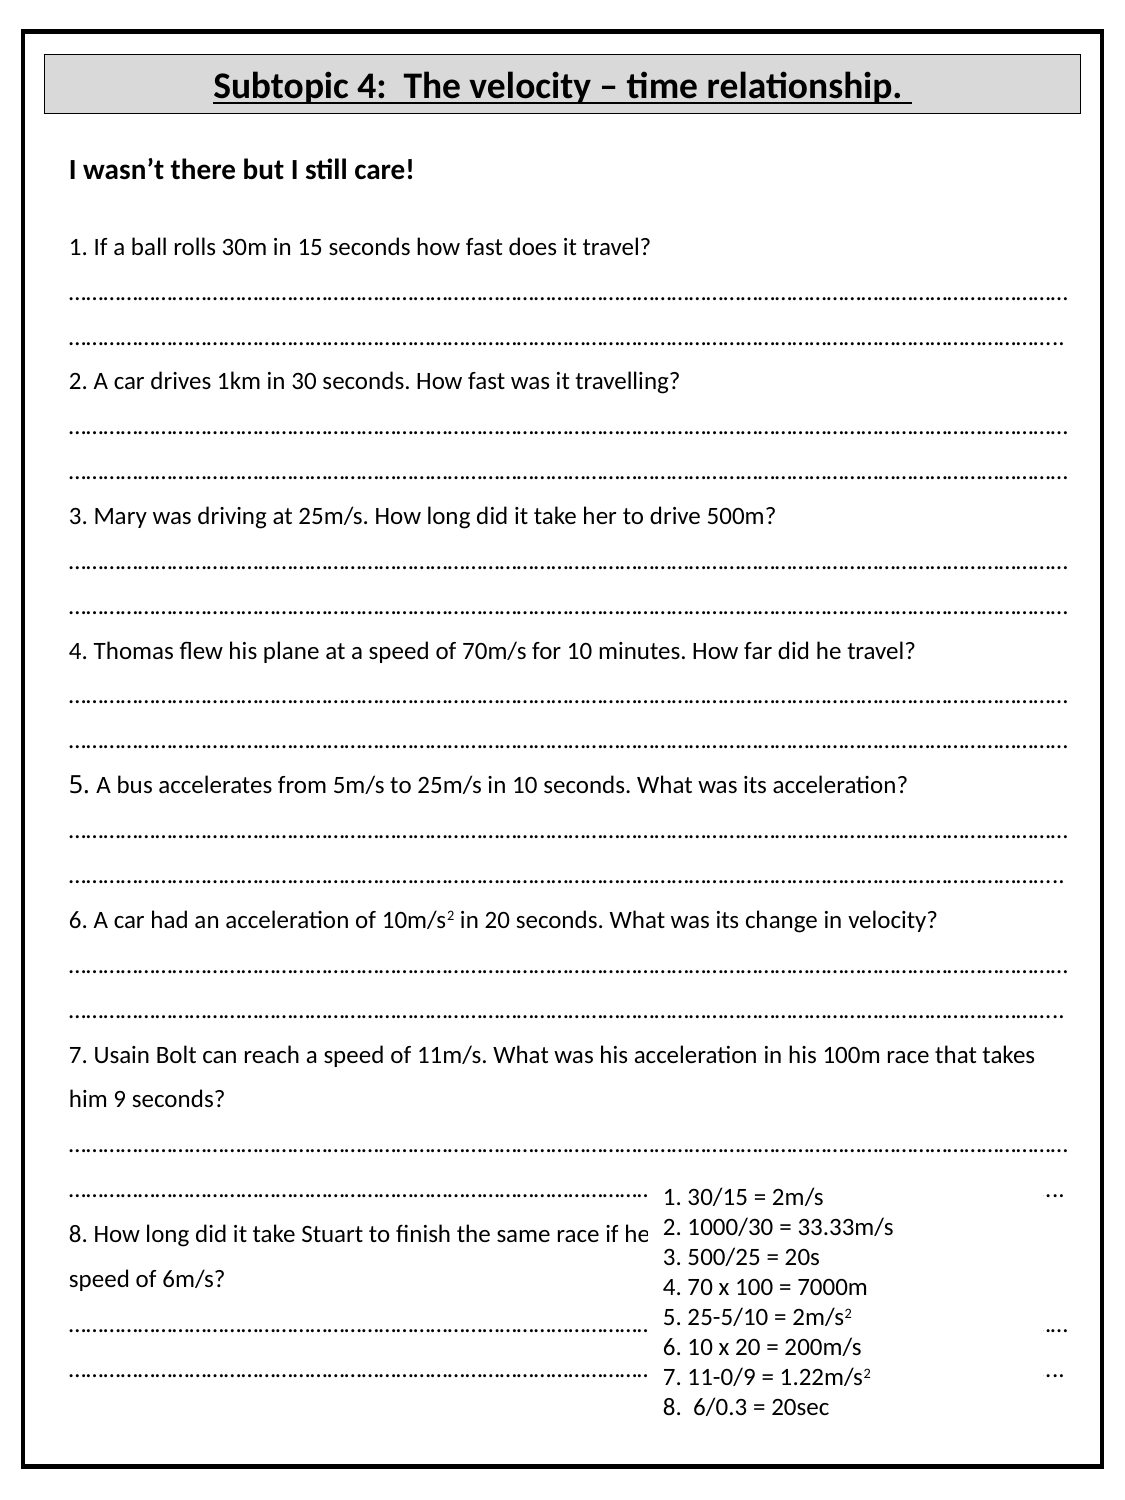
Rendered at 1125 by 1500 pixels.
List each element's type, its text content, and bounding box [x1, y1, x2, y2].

text_box I wasn’t there but I still care! 1. If a ball rolls 30m in 15 seconds how fast does it travel? ………………………………………………………………………………………………………………………………………………………………………………………………………………………………………………………………………………………………………………….. 2. A car drives 1km in 30 seconds. How fast was it travelling? …………………………………………………………………………………………………………………………………………………………………………………………………………………………………………………………………………………………………………………… 3. Mary was driving at 25m/s. How long did it take her to drive 500m? …………………………………………………………………………………………………………………………………………………………………………………………………………………………………………………………………………………………………………………… 4. Thomas flew his plane at a speed of 70m/s for 10 minutes. How far did he travel? …………………………………………………………………………………………………………………………………………………………………………………………………………………………………………………………………………………………………………………… 5. A bus accelerates from 5m/s to 25m/s in 10 seconds. What was its acceleration? ………………………………………………………………………………………………………………………………………………………………………………………………………………………………………………………………………………………………………………….. 6. A car had an acceleration of 10m/s2 in 20 seconds. What was its change in velocity? ………………………………………………………………………………………………………………………………………………………………………………………………………………………………………………………………………………………………………………….. 7. Usain Bolt can reach a speed of 11m/s. What was his acceleration in his 100m race that takes him 9 seconds? ………………………………………………………………………………………………………………………………………………………………………………………………………………………………………………………………………………………………………………….. 8. How long did it take Stuart to finish the same race if he had an acceleration of 0.3m/s2 and a speed of 6m/s? ………………………………………………………………………………………………………………………………………………………………………………………………………………………………………………………………………………………………………………….. [53, 142, 1090, 1390]
text_box [22, 30, 1103, 1468]
text_box Subtopic 4: The velocity – time relationship. [44, 54, 1081, 114]
text_box 1. 30/15 = 2m/s 2. 1000/30 = 33.33m/s 3. 500/25 = 20s 4. 70 x 100 = 7000m 5. 25-5/10 = 2m/s2 6. 10 x 20 = 200m/s 7. 11-0/9 = 1.22m/s2 8. 6/0.3 = 20sec [648, 1173, 1044, 1428]
